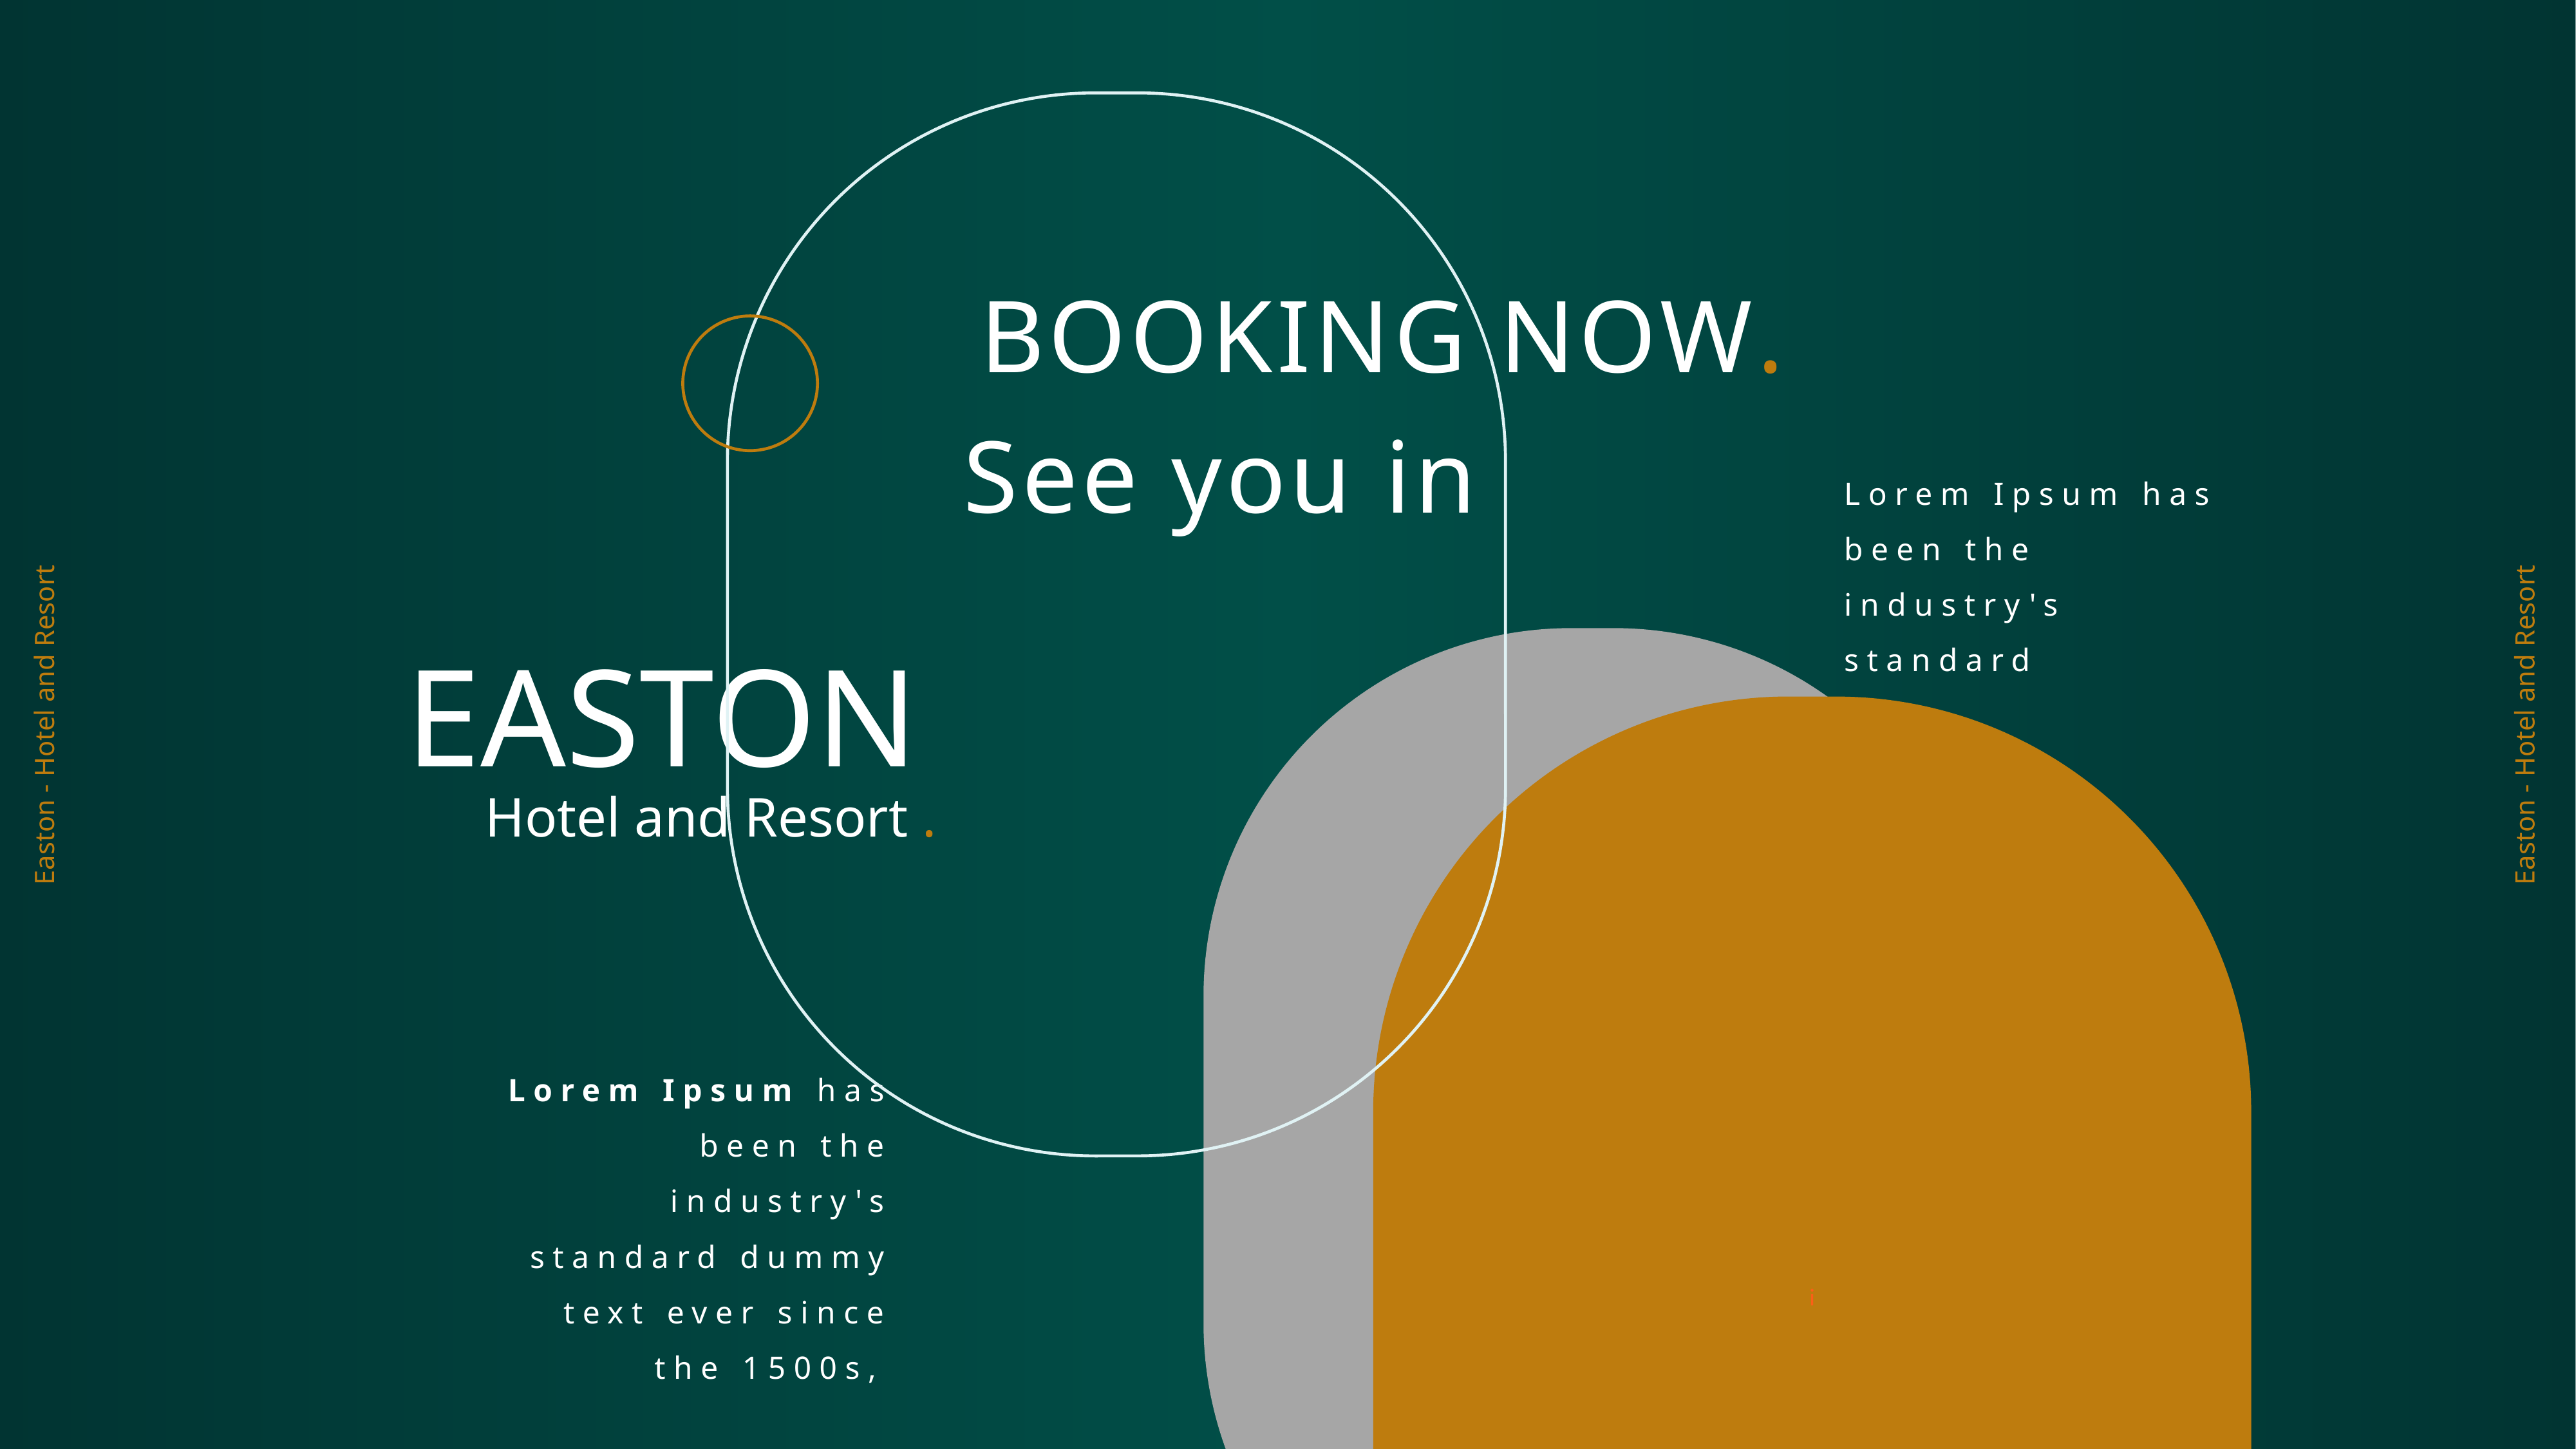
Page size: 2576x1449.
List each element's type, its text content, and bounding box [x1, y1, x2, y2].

text_box Lorem Ipsum has been the industry's standard [1839, 450, 2250, 683]
text_box Easton - Hotel and Resort [6, 451, 84, 891]
text_box [726, 92, 1507, 1157]
text_box i [1982, 722, 2252, 1449]
text_box BOOKING NOW. [1412, 214, 1789, 467]
text_box EASTON [401, 628, 726, 819]
picture [1203, 628, 1982, 1449]
text_box Hotel and Resort . [480, 724, 749, 915]
text_box Lorem Ipsum has been the industry's standard dummy text ever since the 1500s, [472, 1047, 898, 1390]
text_box [682, 315, 818, 451]
text_box Easton - Hotel and Resort [2487, 451, 2565, 891]
